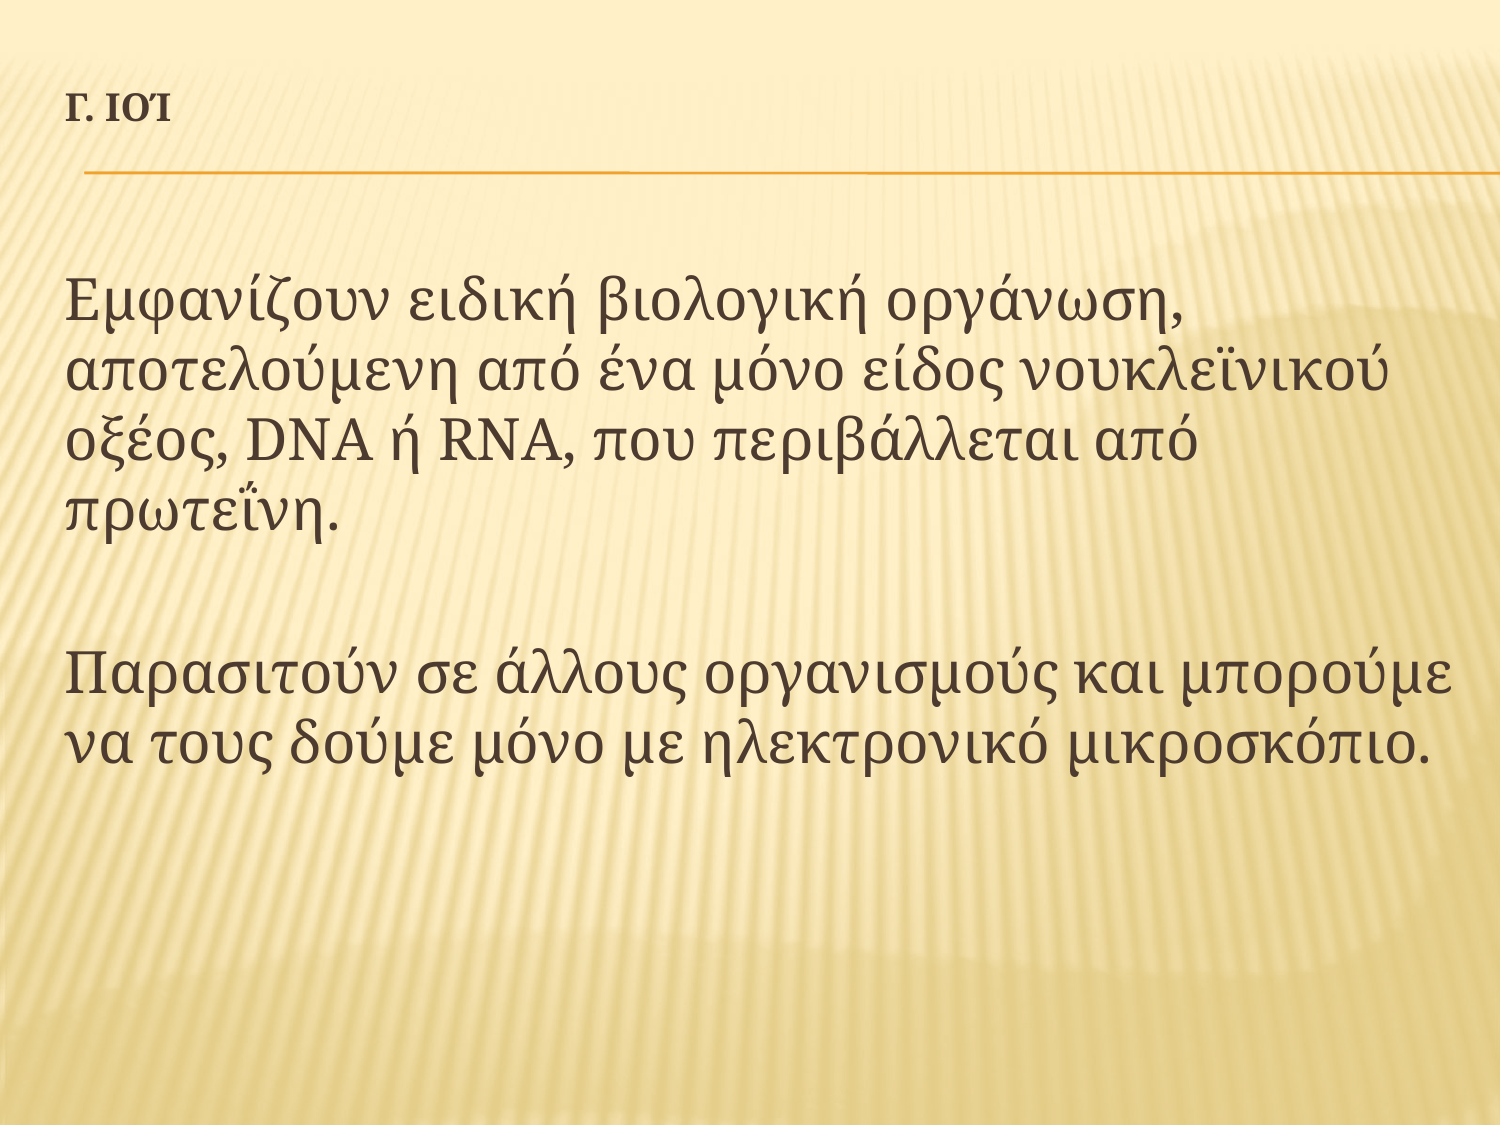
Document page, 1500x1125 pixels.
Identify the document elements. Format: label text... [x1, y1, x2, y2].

title Γ. Ιοί [50, 75, 1475, 213]
list Εμφανίζουν ειδική βιολογική οργάνωση, αποτελούμενη από ένα μόνο είδος νουκλεϊνικού οξέος, DNA ή RNA, που περιβάλλεται από πρωτεΐνη. Παρασιτούν σε άλλους οργανισμούς και μπορούμε να τους δούμε μόνο με ηλεκτρονικό μικροσκόπιο. [50, 254, 1475, 998]
